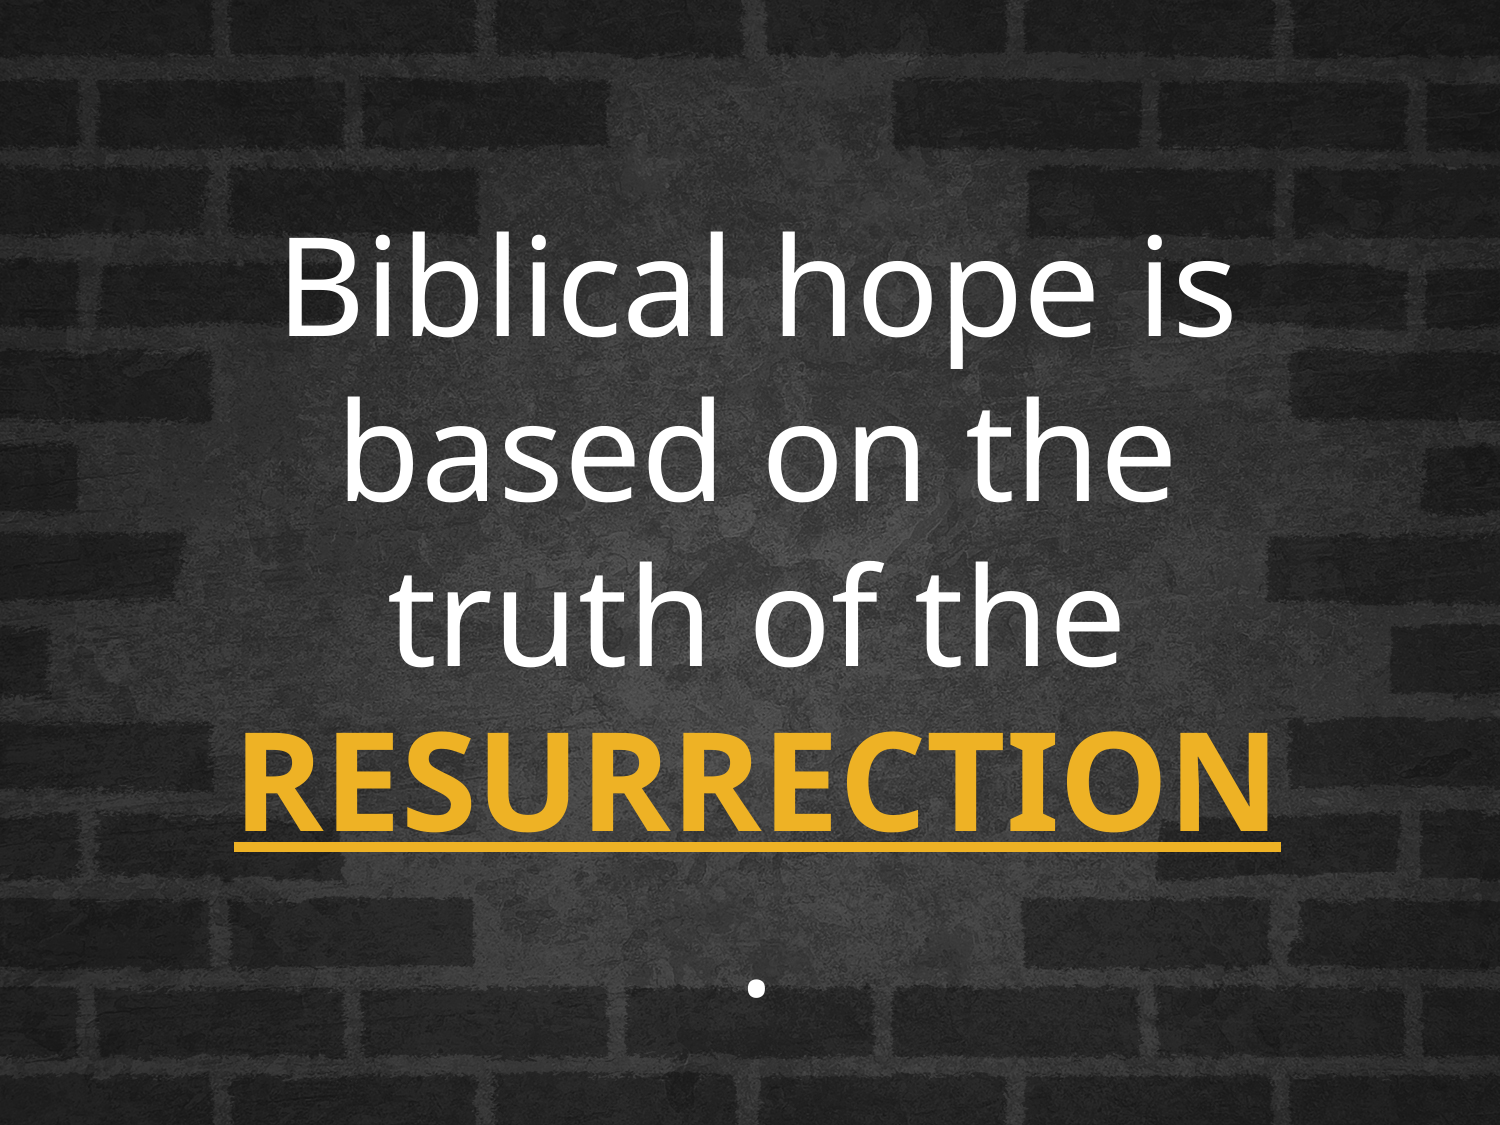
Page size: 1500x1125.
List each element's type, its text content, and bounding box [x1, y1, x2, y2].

text_box Biblical hope is based on the truth of the RESURRECTION. [210, 191, 1304, 1032]
picture [0, 0, 1500, 1125]
